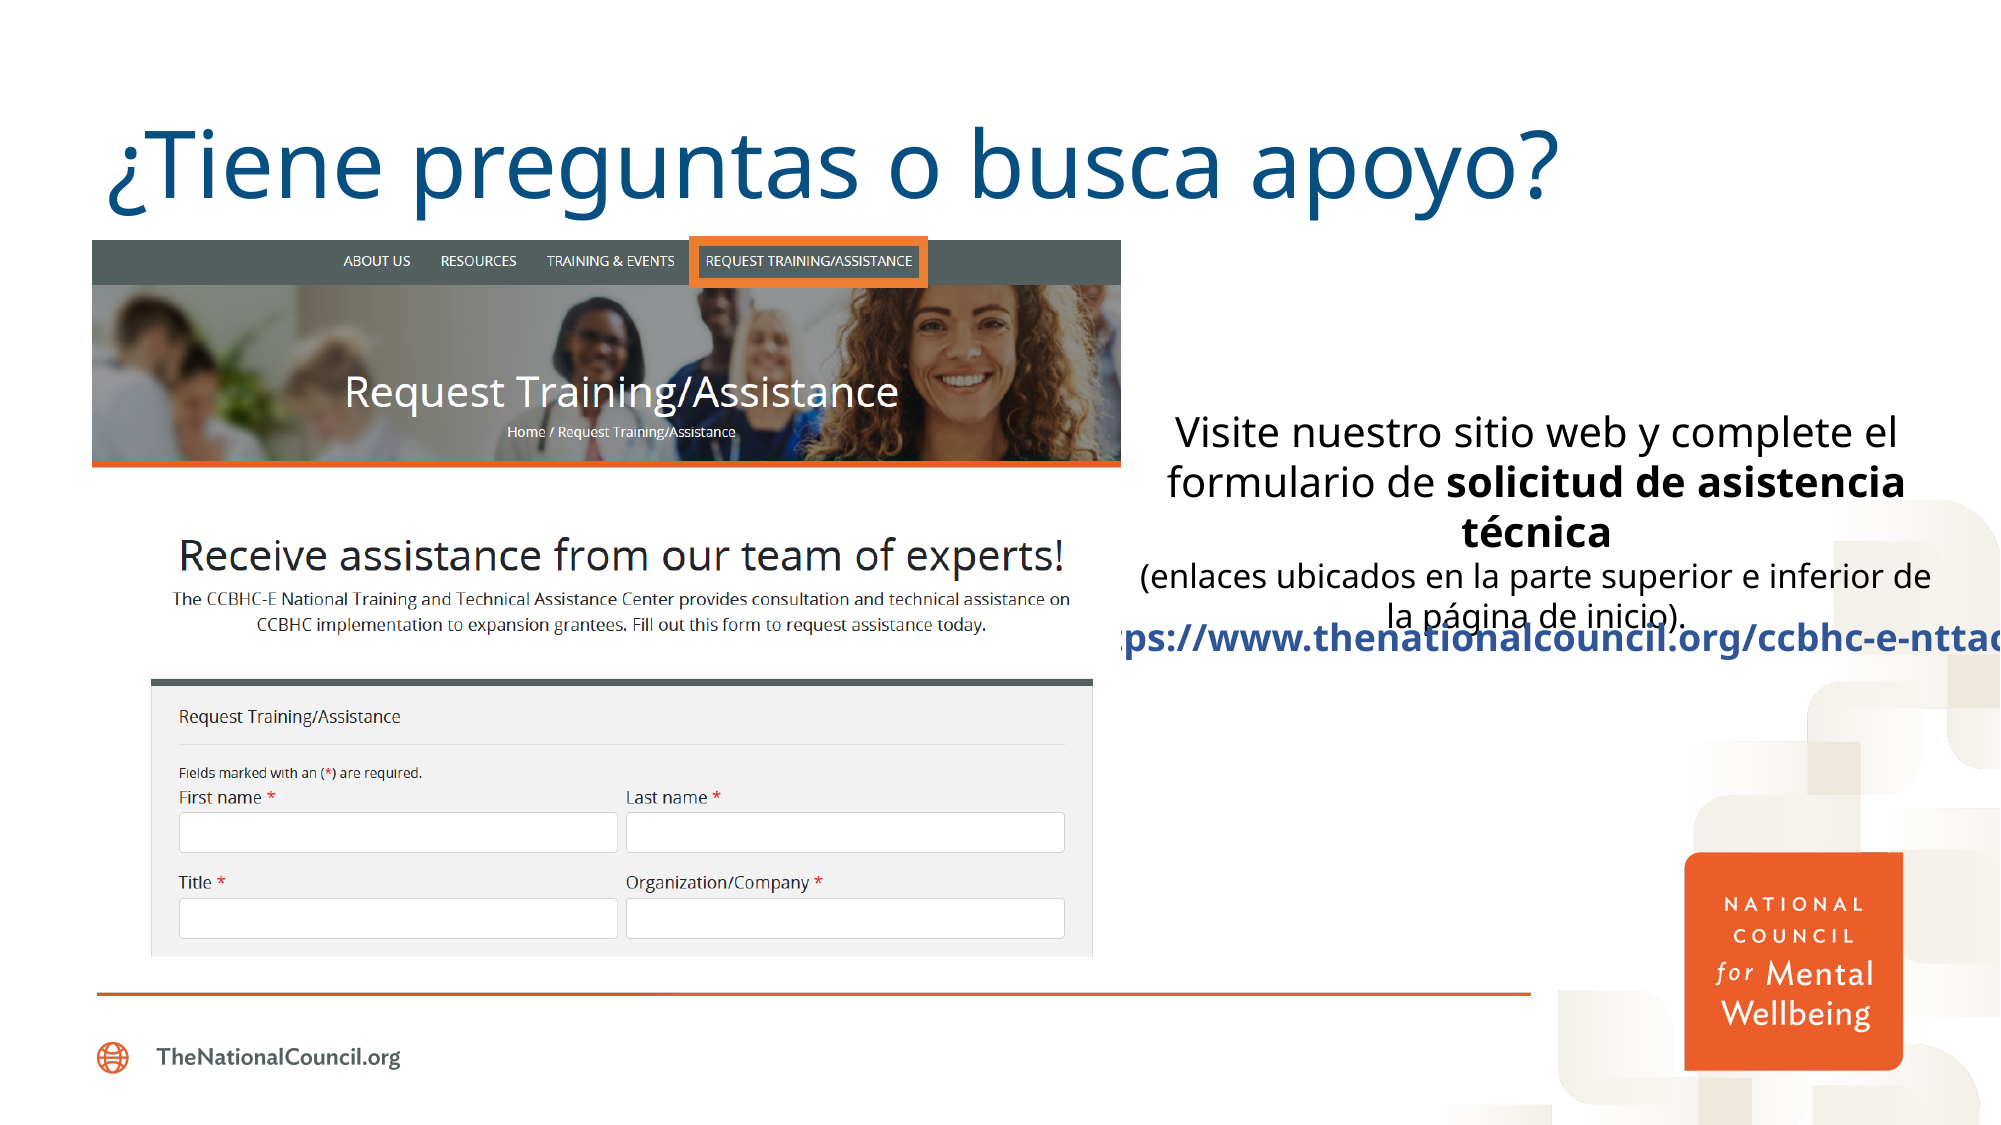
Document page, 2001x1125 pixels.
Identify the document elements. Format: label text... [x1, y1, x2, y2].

text_box https://www.thenationalcouncil.org/ccbhc-e-nttac/ [1121, 606, 2000, 667]
title ¿Tiene preguntas o busca apoyo? [92, 59, 1908, 278]
picture [0, 0, 2000, 1125]
list Visite nuestro sitio web y complete el formulario de solicitud de asistencia técnica (enlaces ubicados en la parte superior e inferior de la página de inicio). [1121, 398, 1955, 600]
